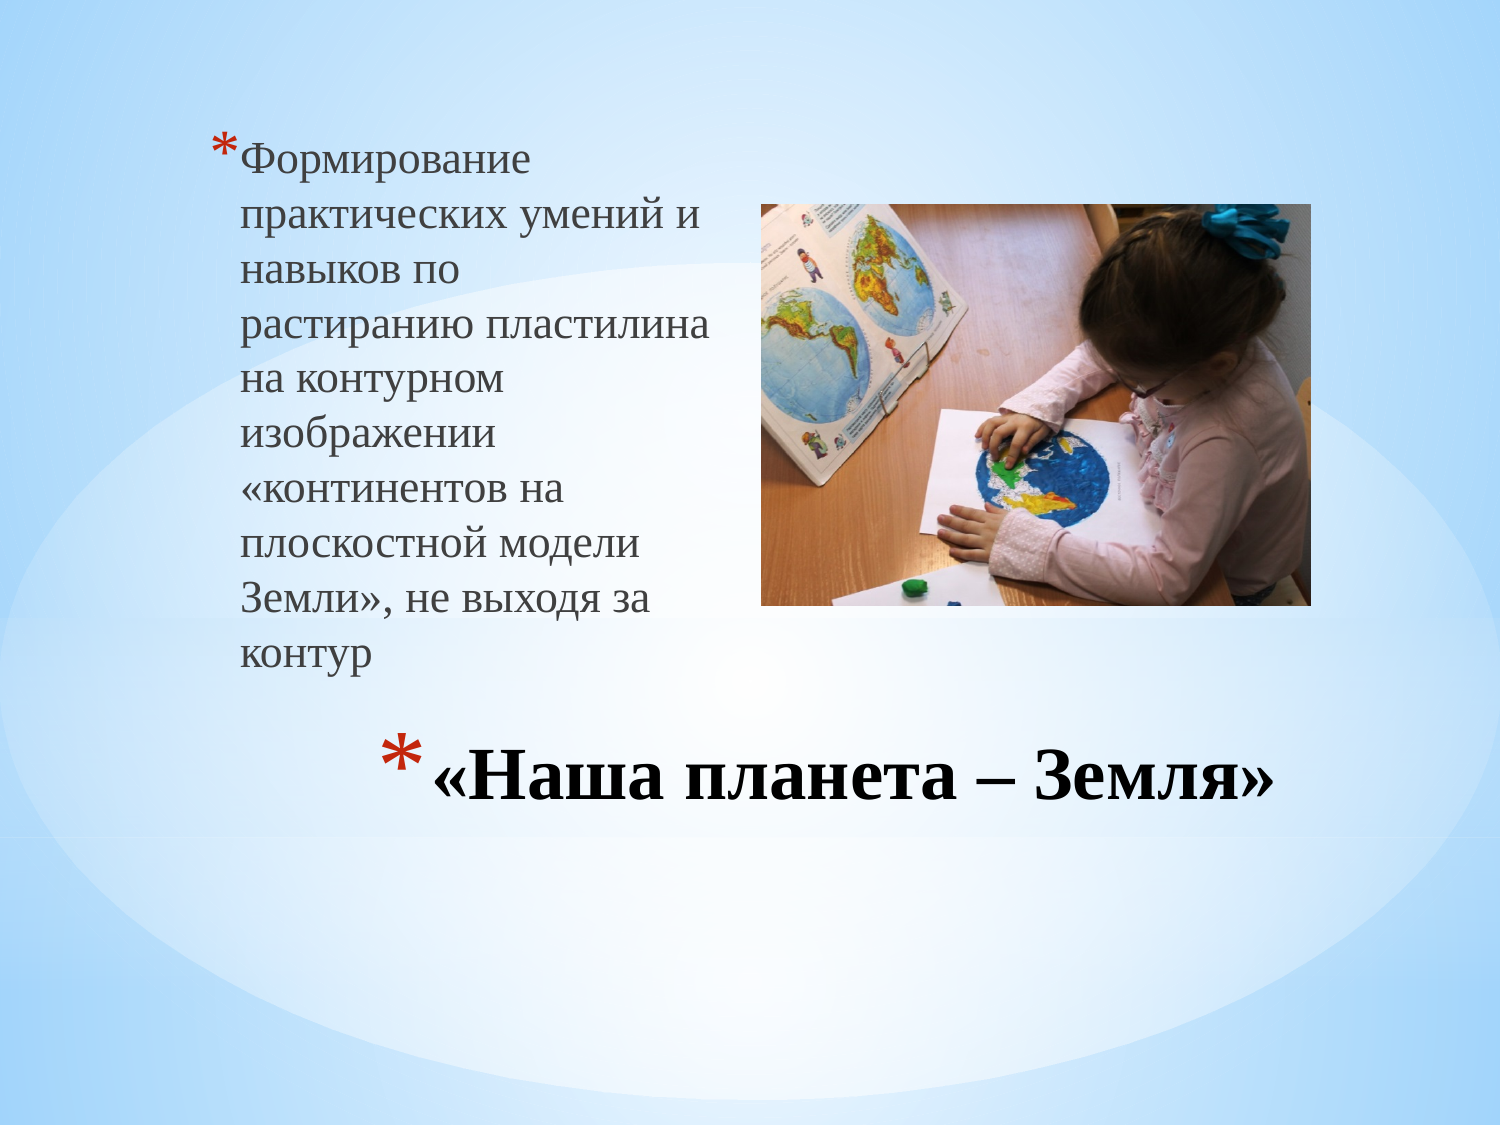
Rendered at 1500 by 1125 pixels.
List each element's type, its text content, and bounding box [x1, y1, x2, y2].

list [761, 204, 1312, 606]
title «Наша планета – Земля» [294, 717, 1363, 905]
list Формирование практических умений и навыков по растиранию пластилина на контурном изображении «континентов на плоскостной модели Земли», не выходя за контур [187, 120, 737, 690]
